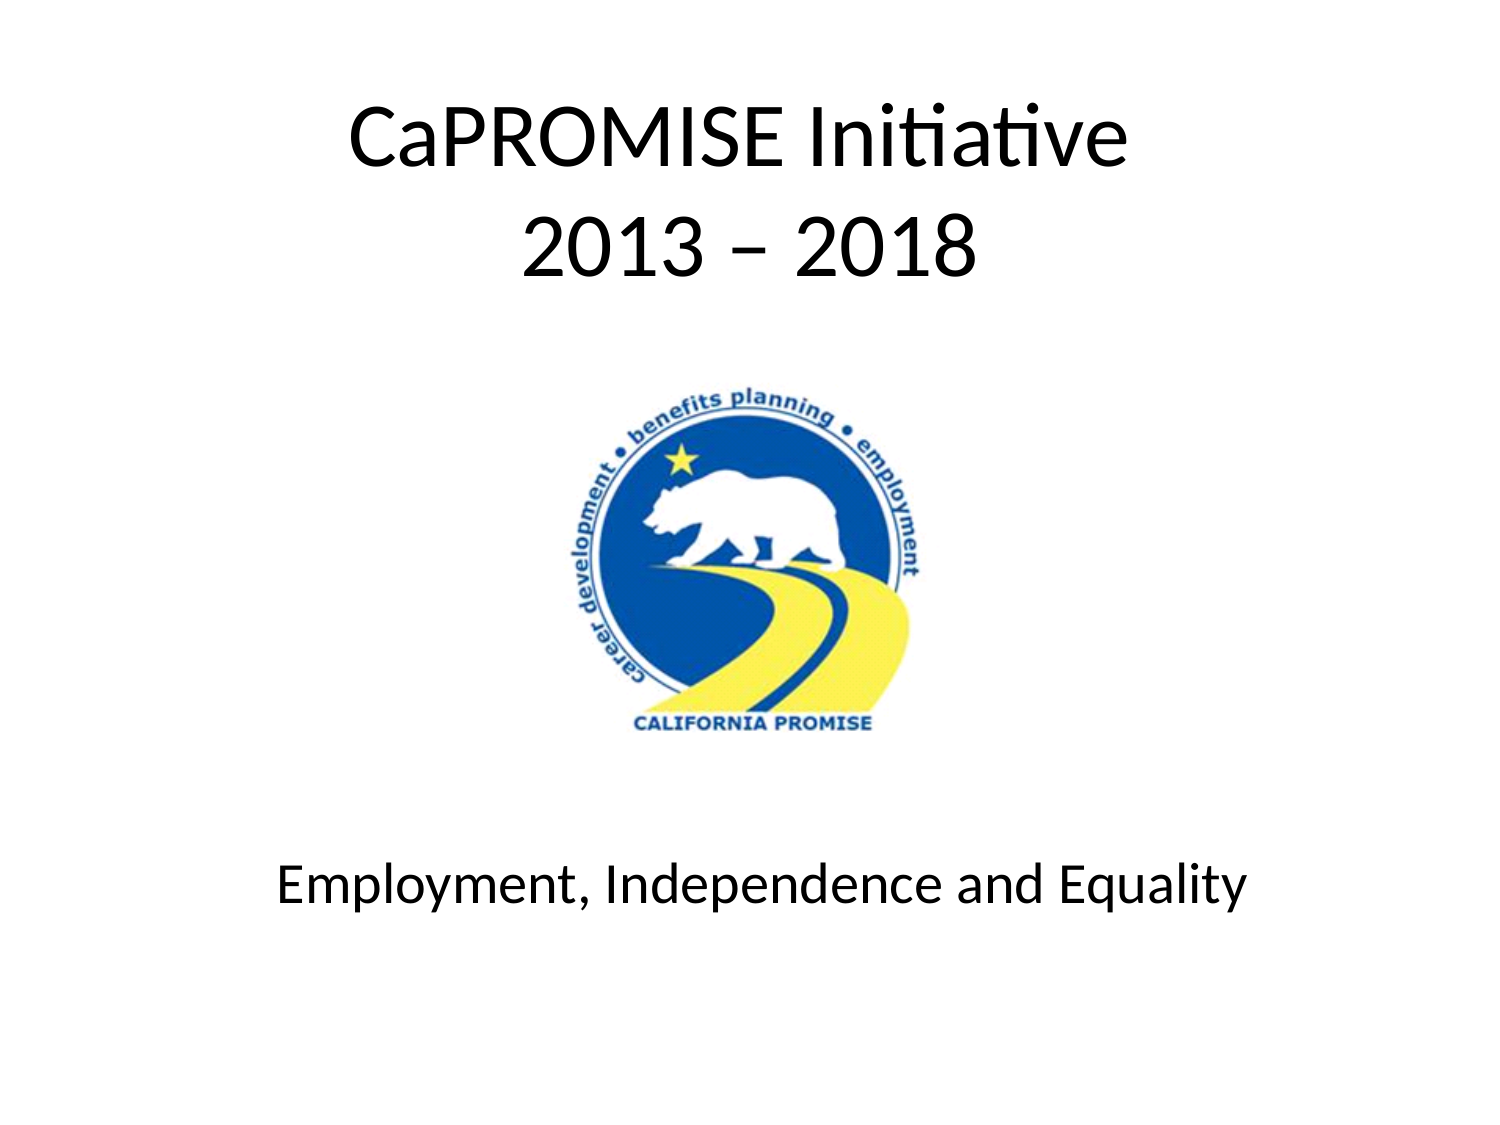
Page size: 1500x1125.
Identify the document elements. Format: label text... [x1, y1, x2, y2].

picture [539, 358, 961, 767]
text_box Employment, Independence and Equality [87, 837, 1438, 923]
title CaPROMISE Initiative 2013 – 2018 [75, 45, 1425, 325]
